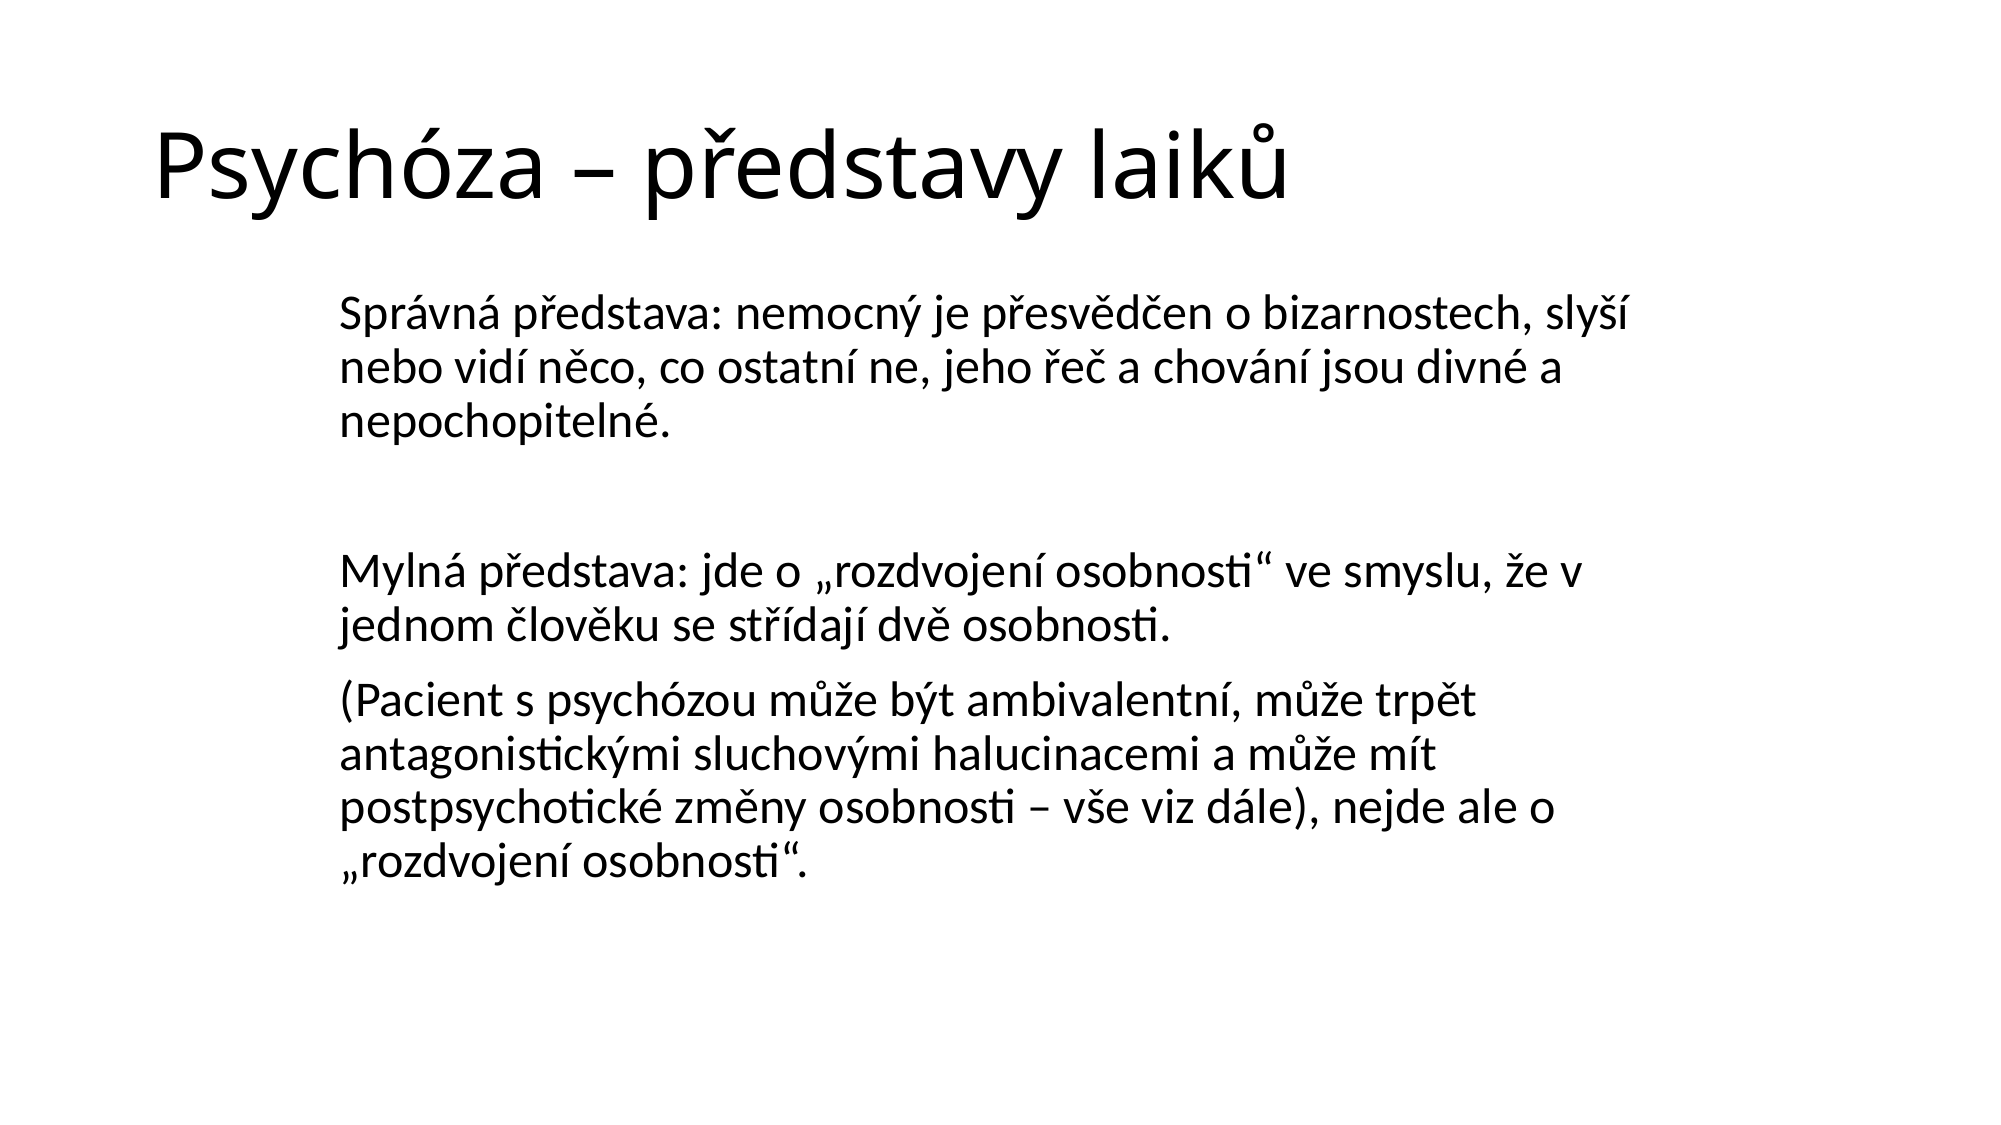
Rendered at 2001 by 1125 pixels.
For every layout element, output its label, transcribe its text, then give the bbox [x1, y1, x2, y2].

list Správná představa: nemocný je přesvědčen o bizarnostech, slyší nebo vidí něco, co ostatní ne, jeho řeč a chování jsou divné a nepochopitelné. Mylná představa: jde o „rozdvojení osobnosti“ ve smyslu, že v jednom člověku se střídají dvě osobnosti. (Pacient s psychózou může být ambivalentní, může trpět antagonistickými sluchovými halucinacemi a může mít postpsychotické změny osobnosti – vše viz dále), nejde ale o „rozdvojení osobnosti“. [324, 278, 1675, 1059]
title Psychóza – představy laiků [137, 59, 1863, 278]
